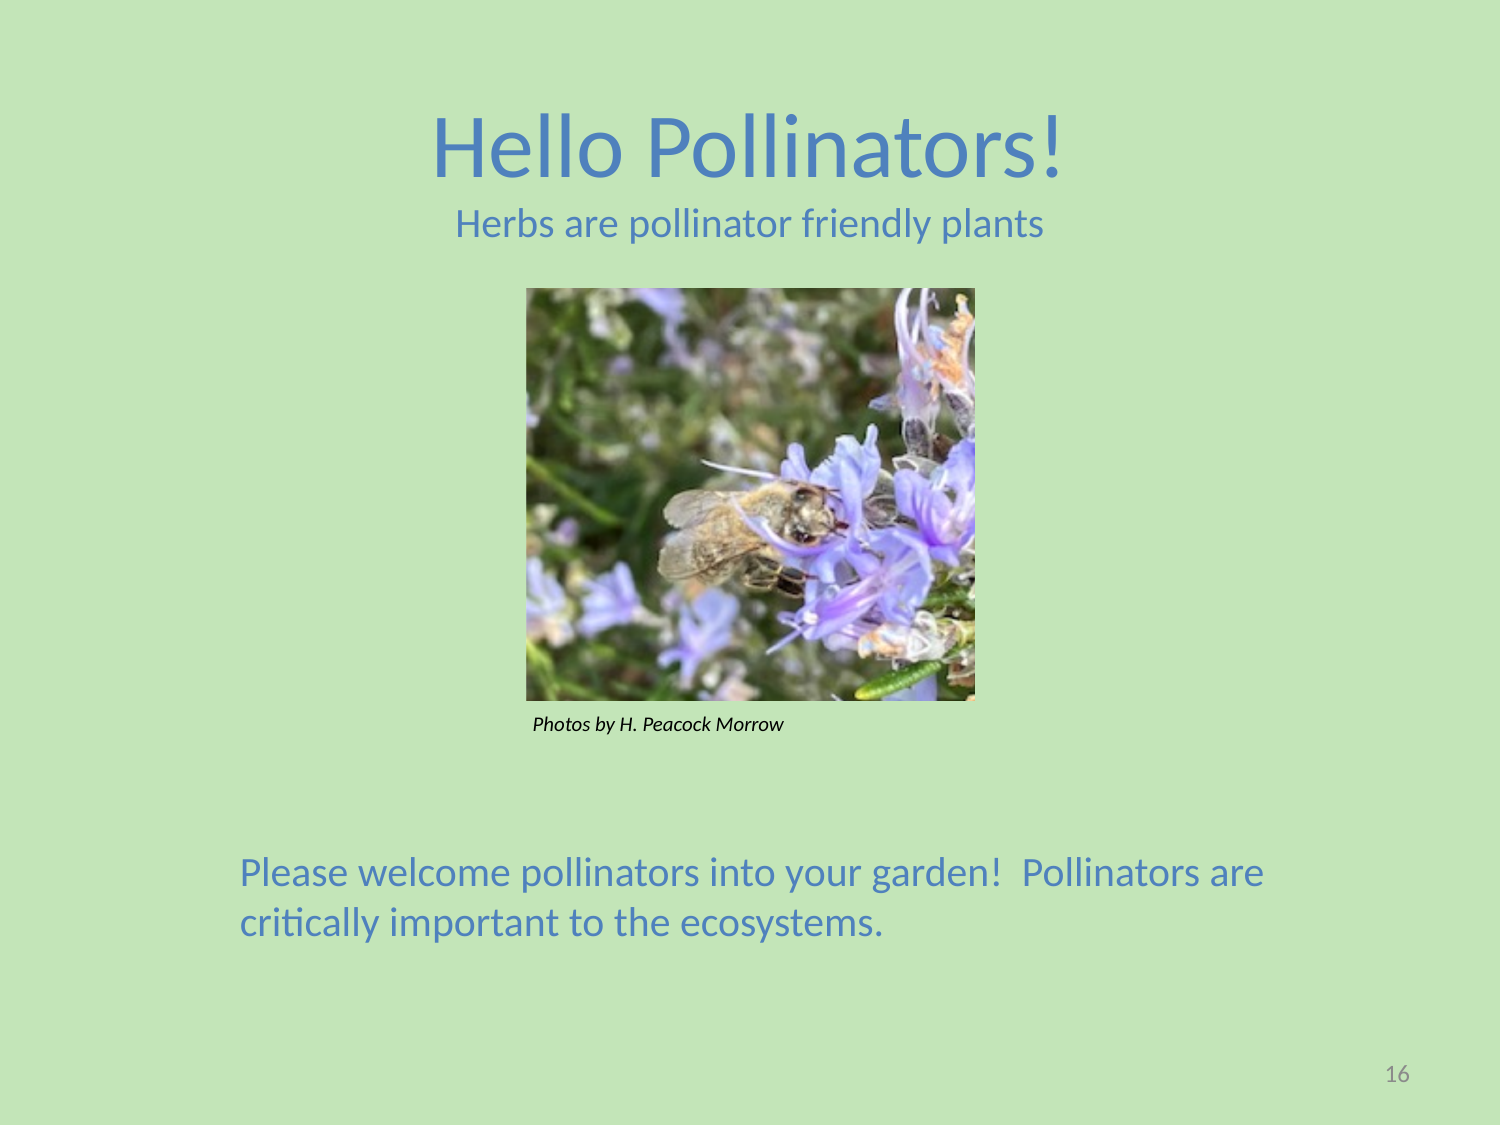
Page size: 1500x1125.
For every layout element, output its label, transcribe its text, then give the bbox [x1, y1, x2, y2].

picture [527, 269, 975, 720]
text_box Photos by H. Peacock Morrow [517, 703, 932, 744]
title Hello Pollinators! Herbs are pollinator friendly plants [0, 45, 1500, 288]
text_box Please welcome pollinators into your garden! Pollinators are critically important to the ecosystems. [225, 837, 1313, 953]
slide_number 16 [1200, 1042, 1425, 1103]
